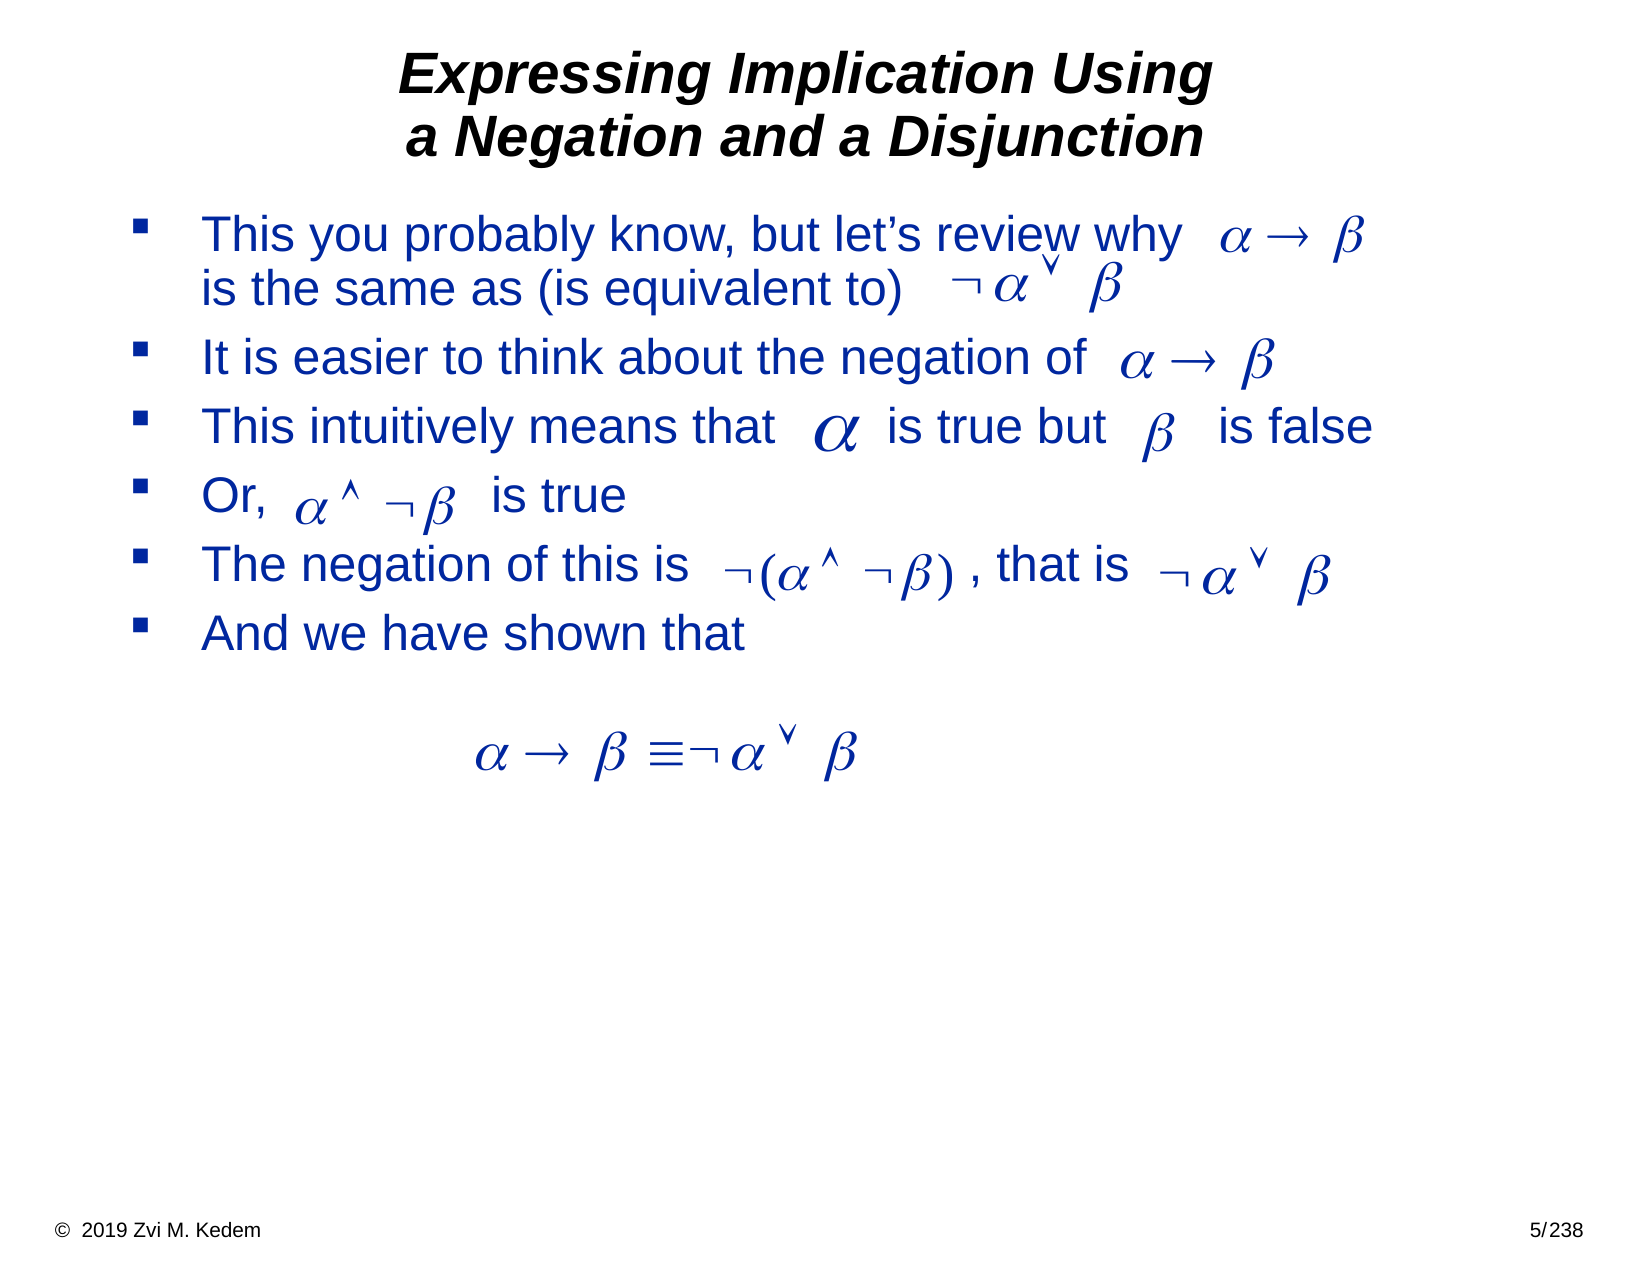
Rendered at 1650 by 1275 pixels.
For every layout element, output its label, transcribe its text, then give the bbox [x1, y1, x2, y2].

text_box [1132, 400, 1189, 476]
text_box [1212, 203, 1378, 276]
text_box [715, 541, 963, 613]
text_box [1112, 324, 1288, 401]
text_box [1149, 541, 1347, 619]
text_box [466, 718, 871, 795]
title Expressing Implication Using a Negation and a Disjunction [111, 36, 1501, 176]
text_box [803, 399, 881, 471]
list This you probably know, but let’s review why is the same as (is equivalent to) It is easier to think about the negation of This intuitively means that is true but is false Or, is true The negation of this is , that is And we have shown that [111, 199, 1513, 1201]
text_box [941, 248, 1138, 326]
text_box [287, 474, 472, 549]
